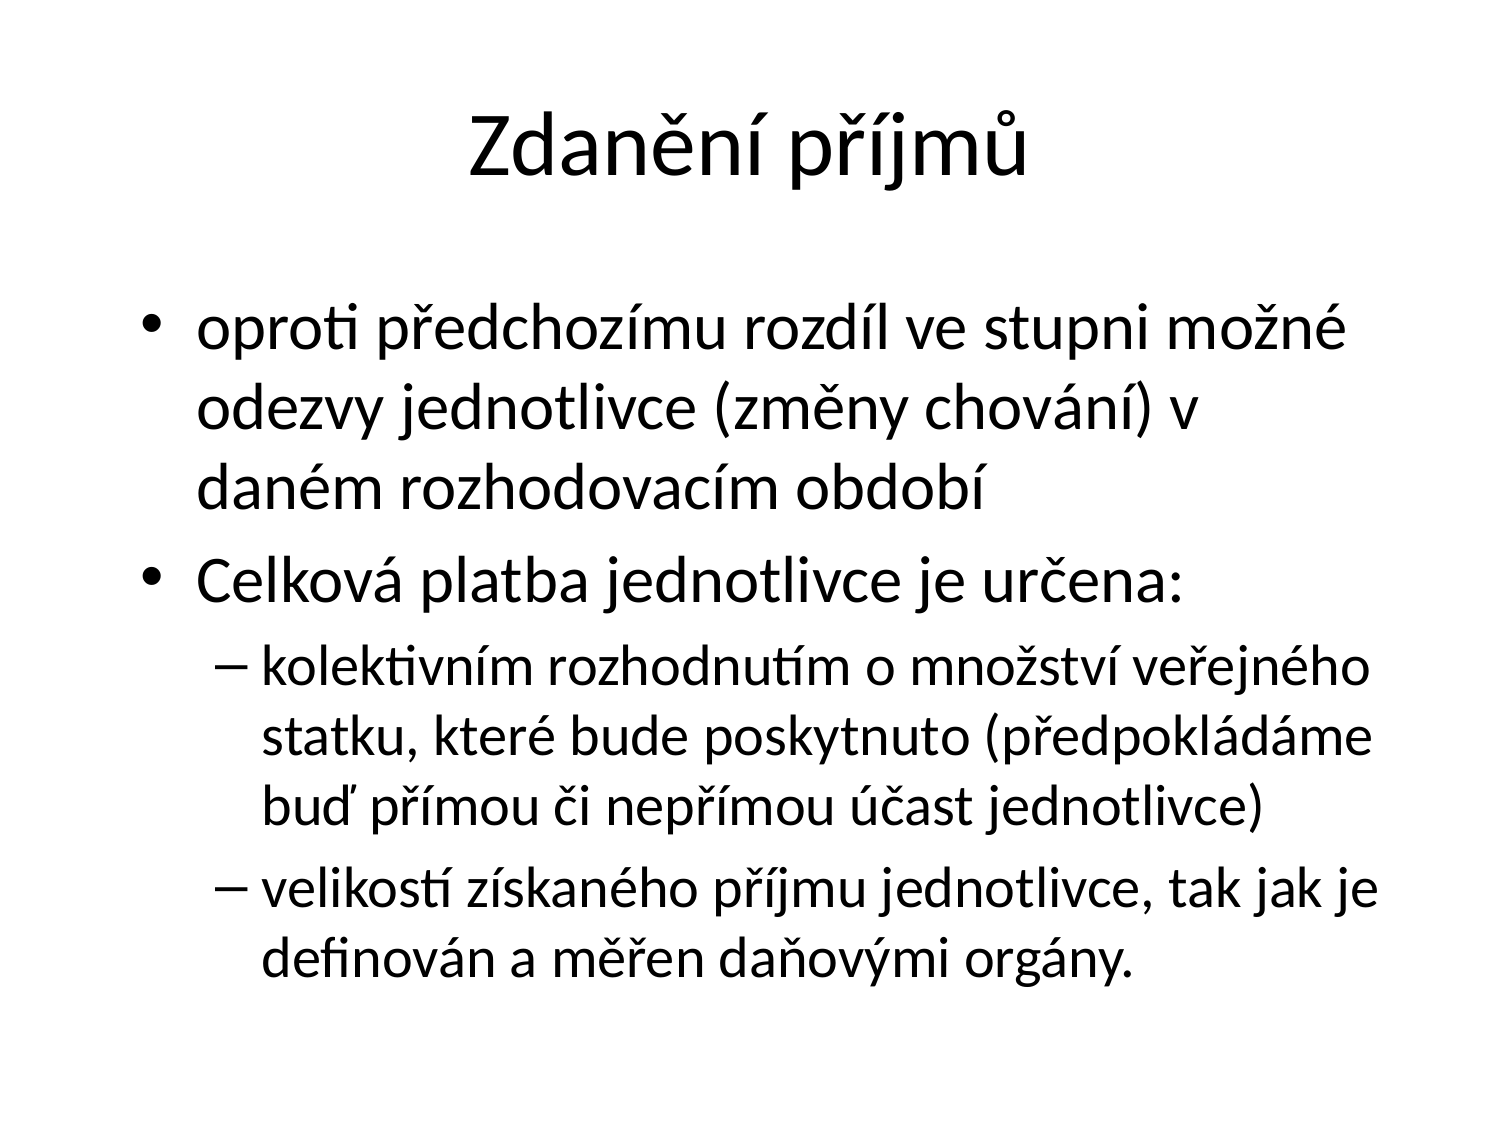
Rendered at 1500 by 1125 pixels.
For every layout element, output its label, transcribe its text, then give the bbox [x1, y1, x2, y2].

title Zdanění příjmů [75, 45, 1425, 233]
list oproti předchozímu rozdíl ve stupni možné odezvy jednotlivce (změny chování) v daném rozhodovacím období Celková platba jednotlivce je určena: kolektivním rozhodnutím o množství veřejného statku, které bude poskytnuto (předpokládáme buď přímou či nepřímou účast jednotlivce) velikostí získaného příjmu jednotlivce, tak jak je definován a měřen daňovými orgány. [125, 275, 1400, 1025]
